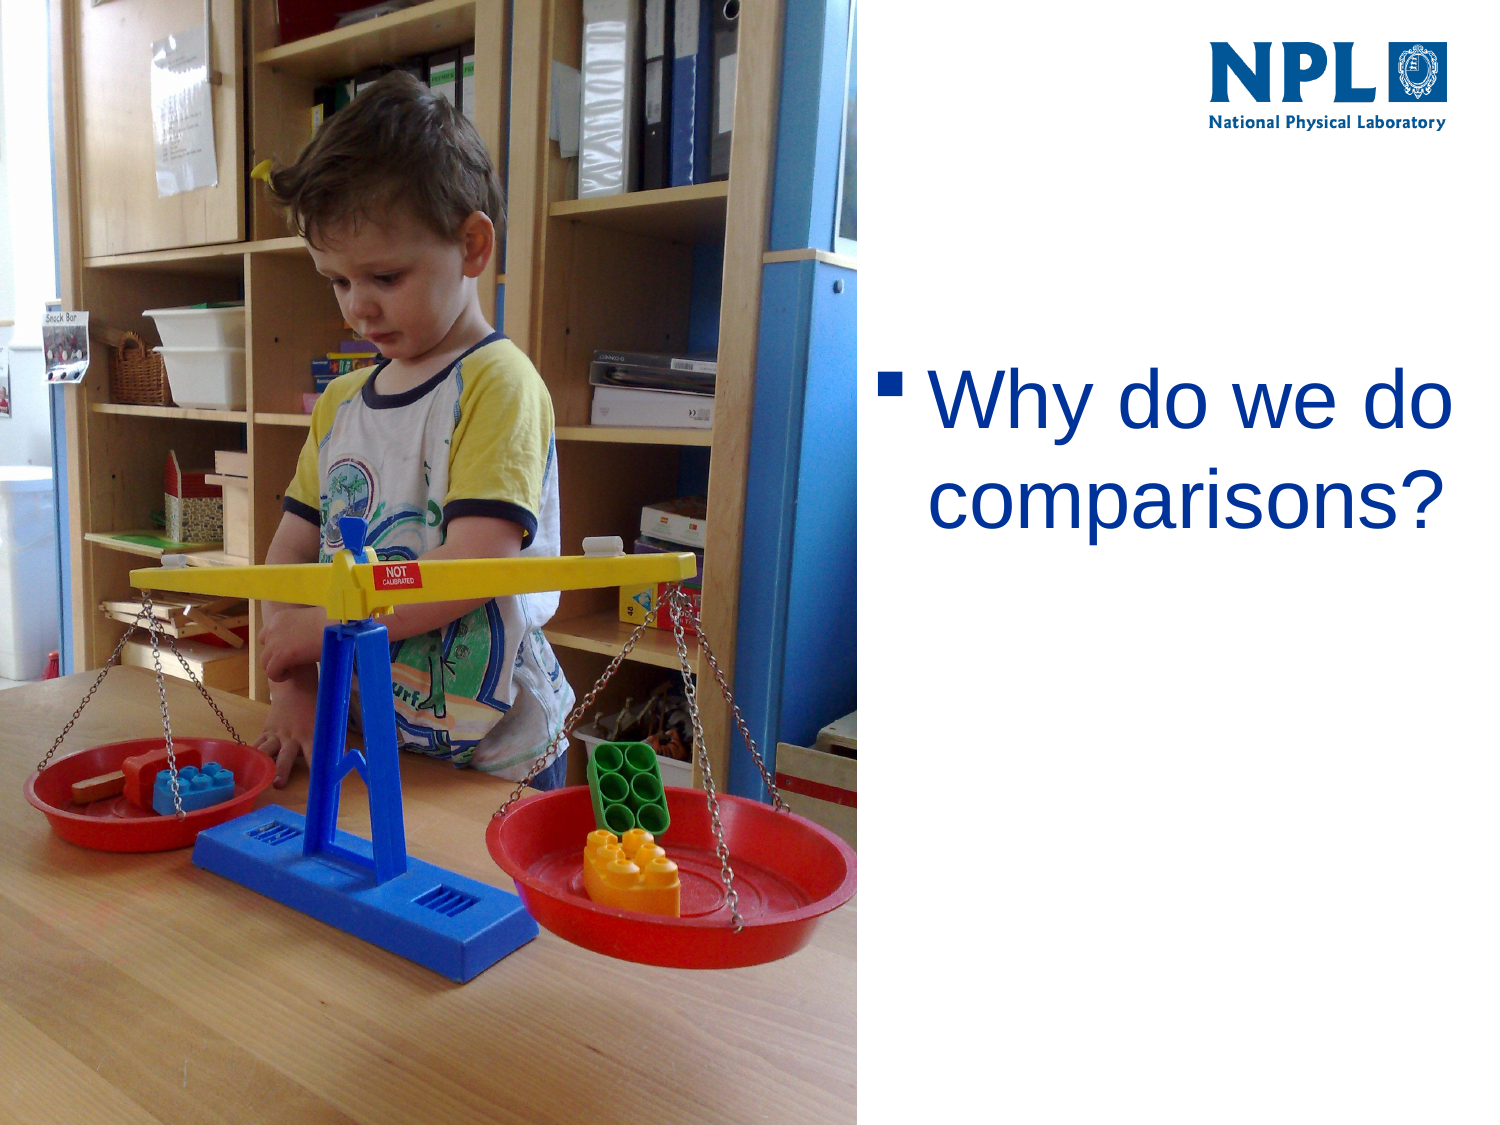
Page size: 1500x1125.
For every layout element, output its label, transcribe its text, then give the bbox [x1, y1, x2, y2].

picture [1209, 42, 1447, 131]
picture [0, 0, 857, 1125]
list Why do we do comparisons? [860, 337, 1500, 1013]
